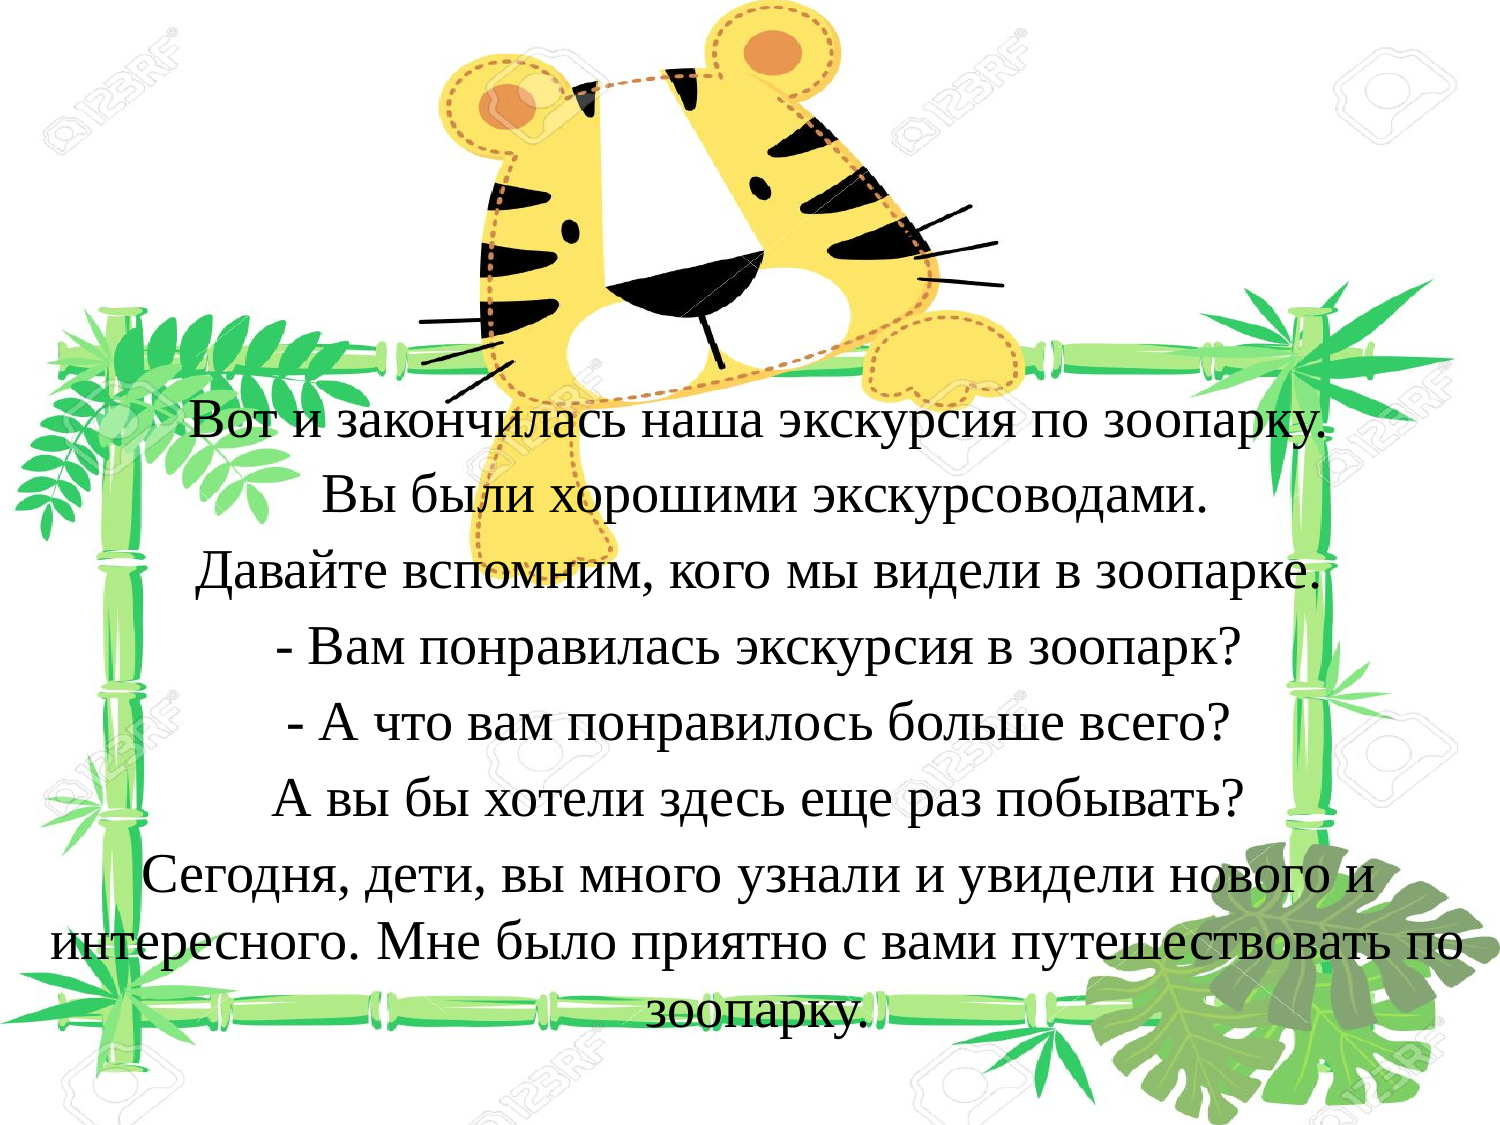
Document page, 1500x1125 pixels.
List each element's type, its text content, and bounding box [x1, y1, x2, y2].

list Вот и закончилась наша экскурсия по зоопарку. Вы были хорошими экскурсоводами. Давайте вспомним, кого мы видели в зоопарке. - Вам понравилась экскурсия в зоопарк? - А что вам понравилось больше всего? А вы бы хотели здесь еще раз побывать? Сегодня, дети, вы много узнали и увидели нового и интересного. Мне было приятно с вами путешествовать по зоопарку. [0, 373, 1500, 1125]
picture [0, 0, 1500, 373]
